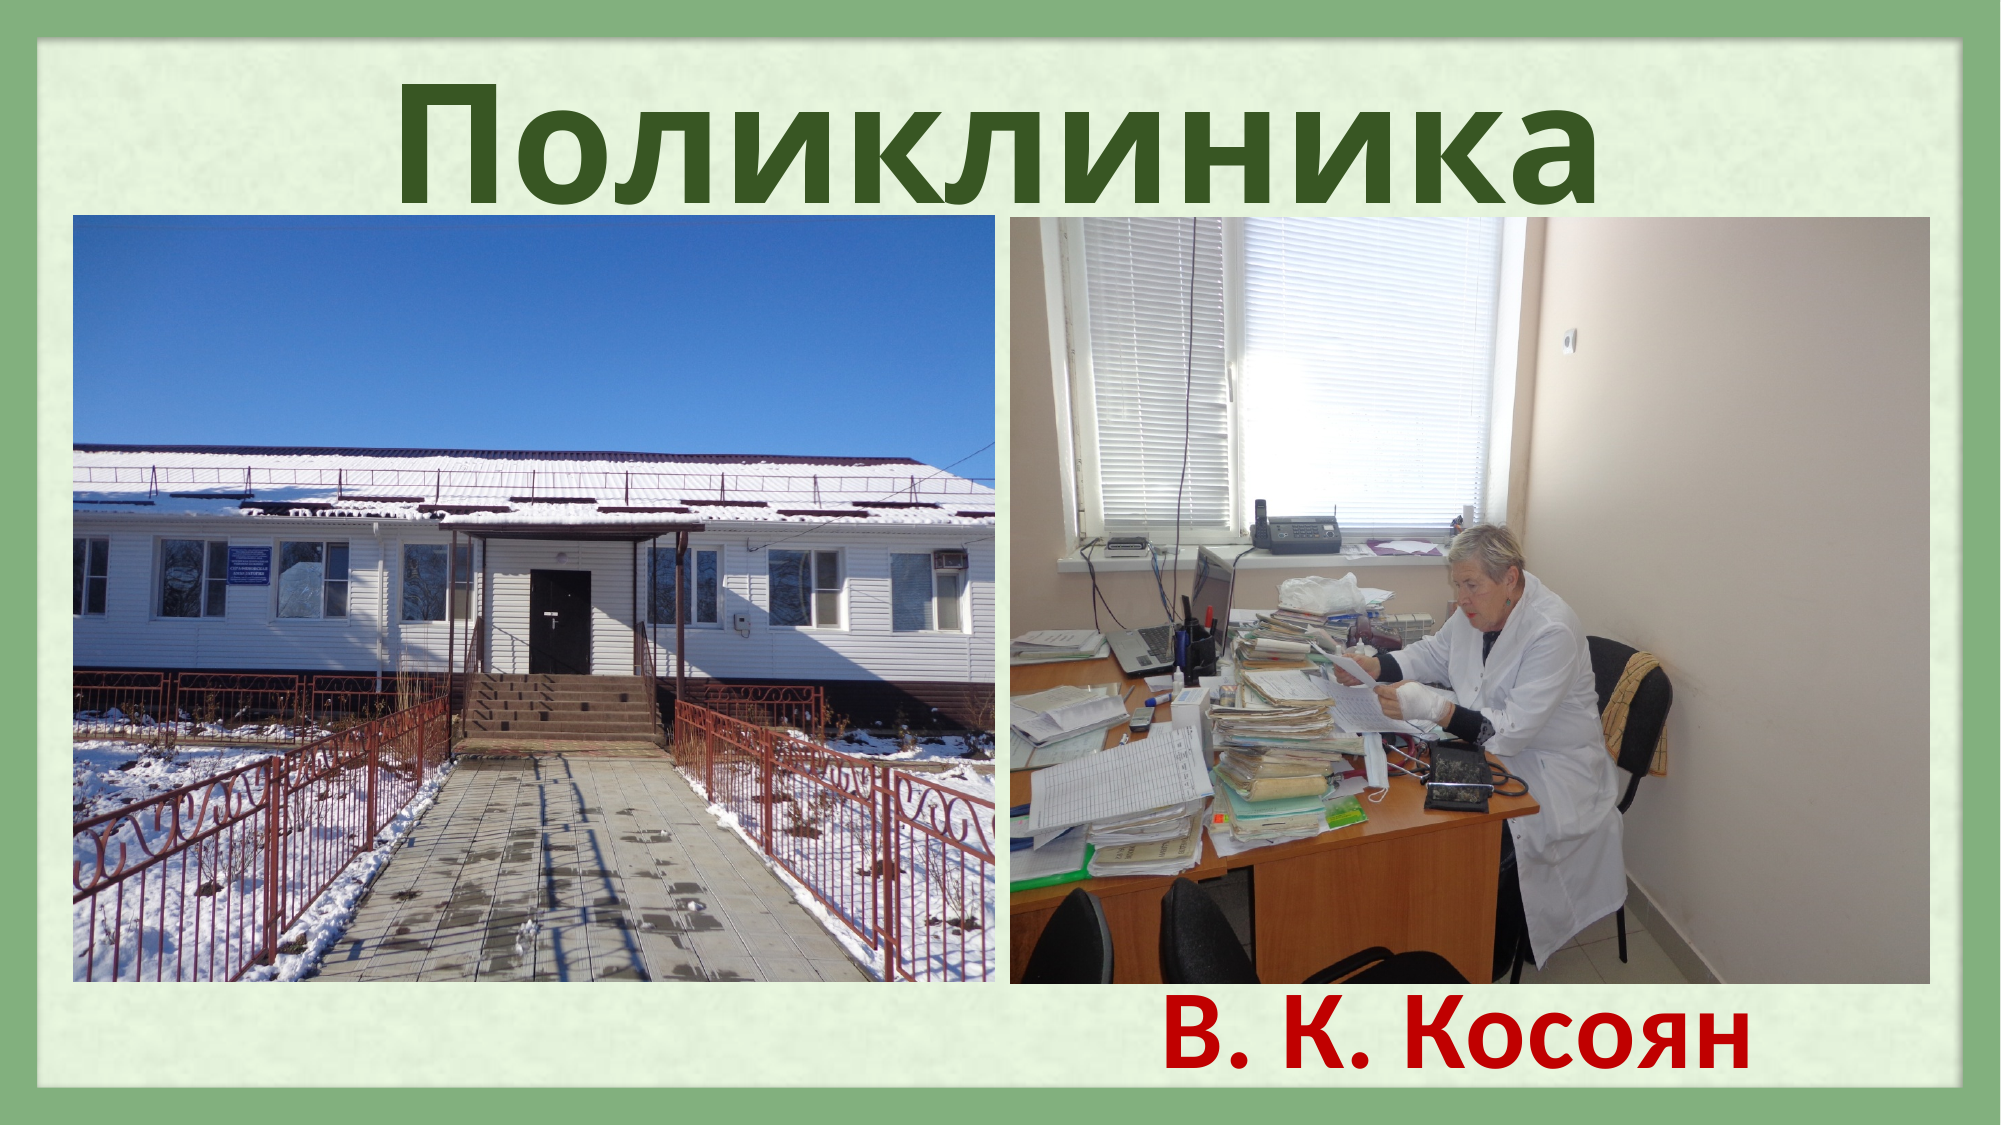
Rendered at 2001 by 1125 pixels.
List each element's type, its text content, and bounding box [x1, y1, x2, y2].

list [1010, 217, 1930, 984]
text_box В. К. Косоян [1119, 984, 1798, 1099]
title Поликлиника [63, 40, 1932, 259]
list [72, 215, 995, 983]
